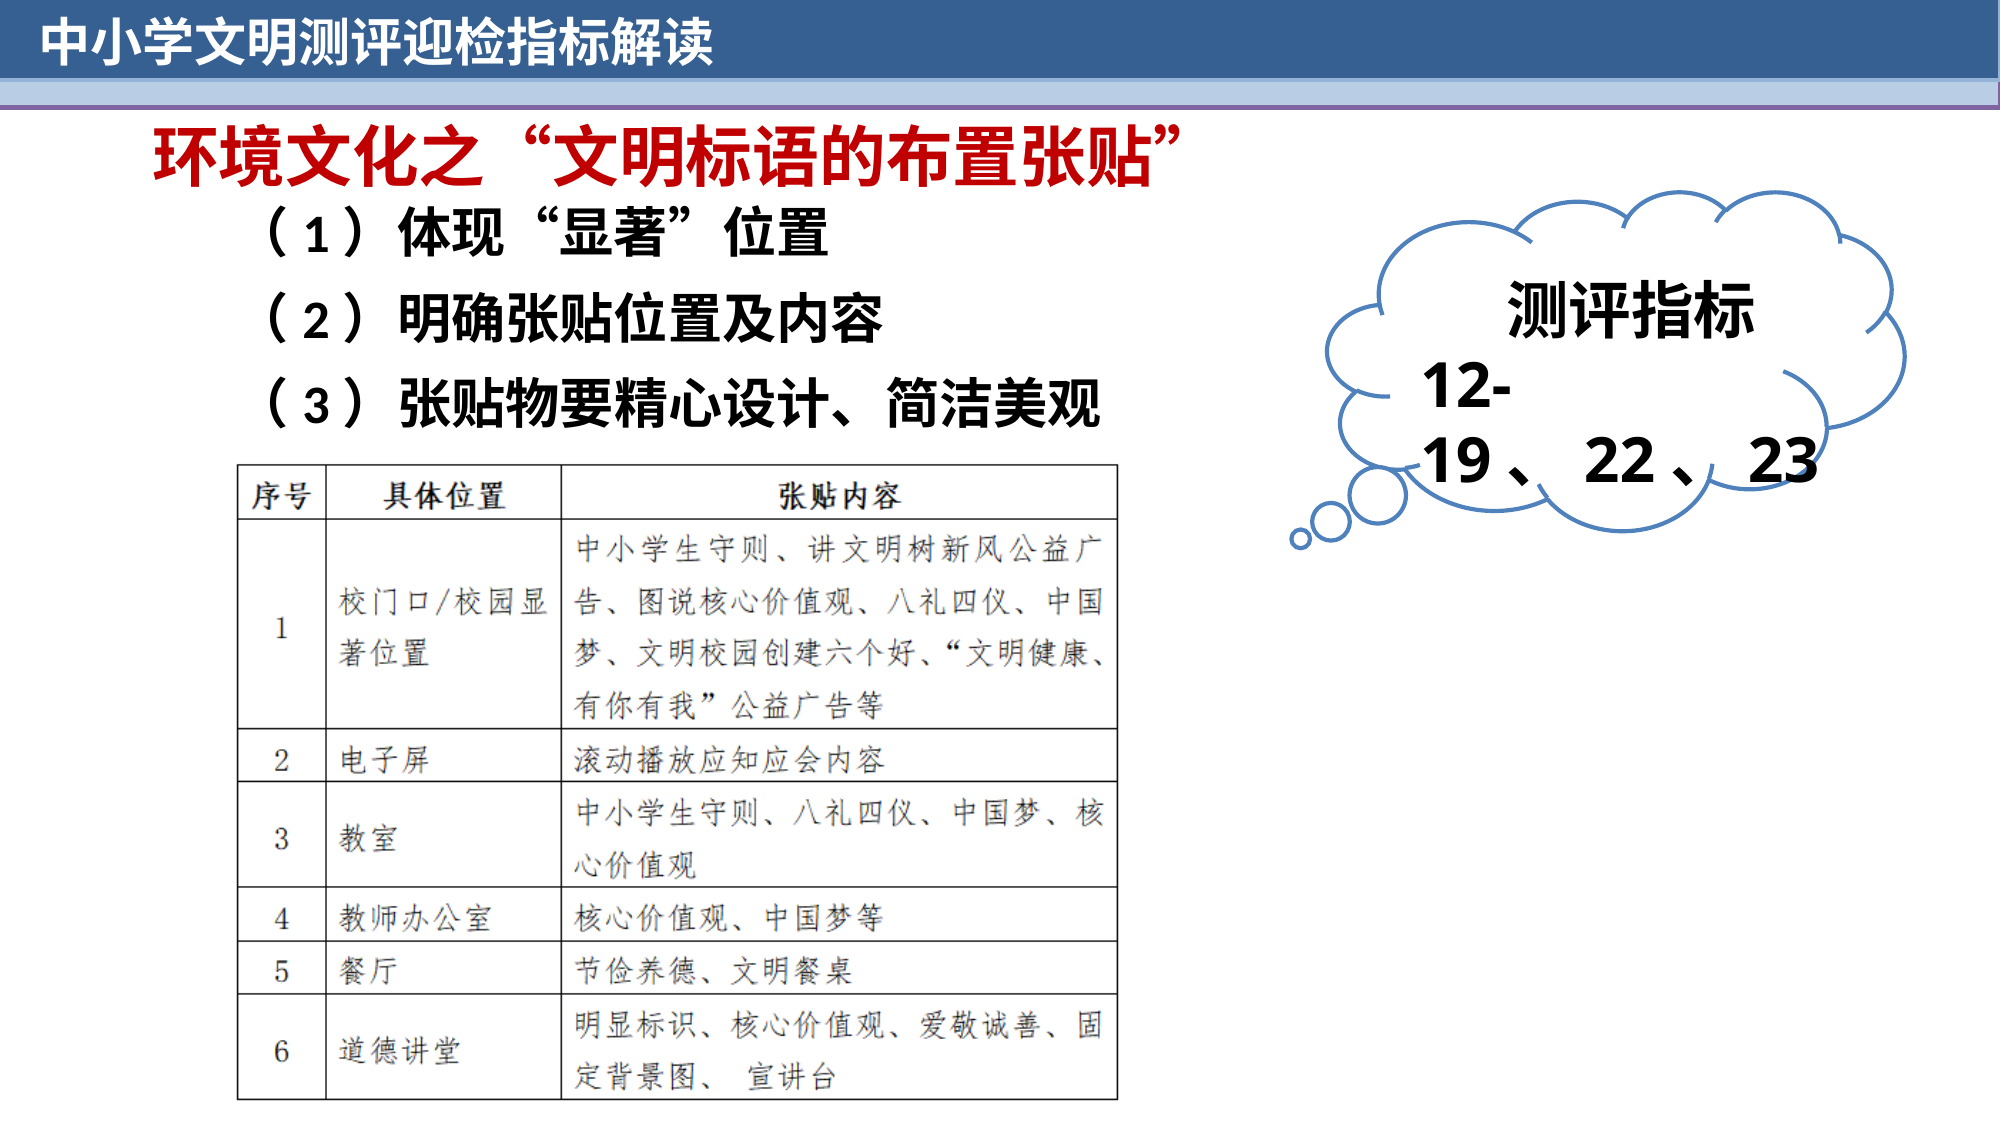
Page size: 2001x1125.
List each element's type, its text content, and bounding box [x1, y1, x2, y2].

text_box （3）张贴物要精心设计、简洁美观 [220, 362, 1201, 443]
text_box [0, 82, 2000, 110]
text_box （1）体现“显著”位置 [220, 191, 1054, 271]
text_box 中小学文明测评迎检指标解读 [23, 2, 730, 80]
text_box （2）明确张贴位置及内容 [220, 276, 1054, 357]
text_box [1327, 190, 1905, 531]
text_box [0, 0, 2000, 82]
picture [220, 442, 1145, 1117]
text_box 环境文化之“文明标语的布置张贴” [137, 107, 1302, 203]
